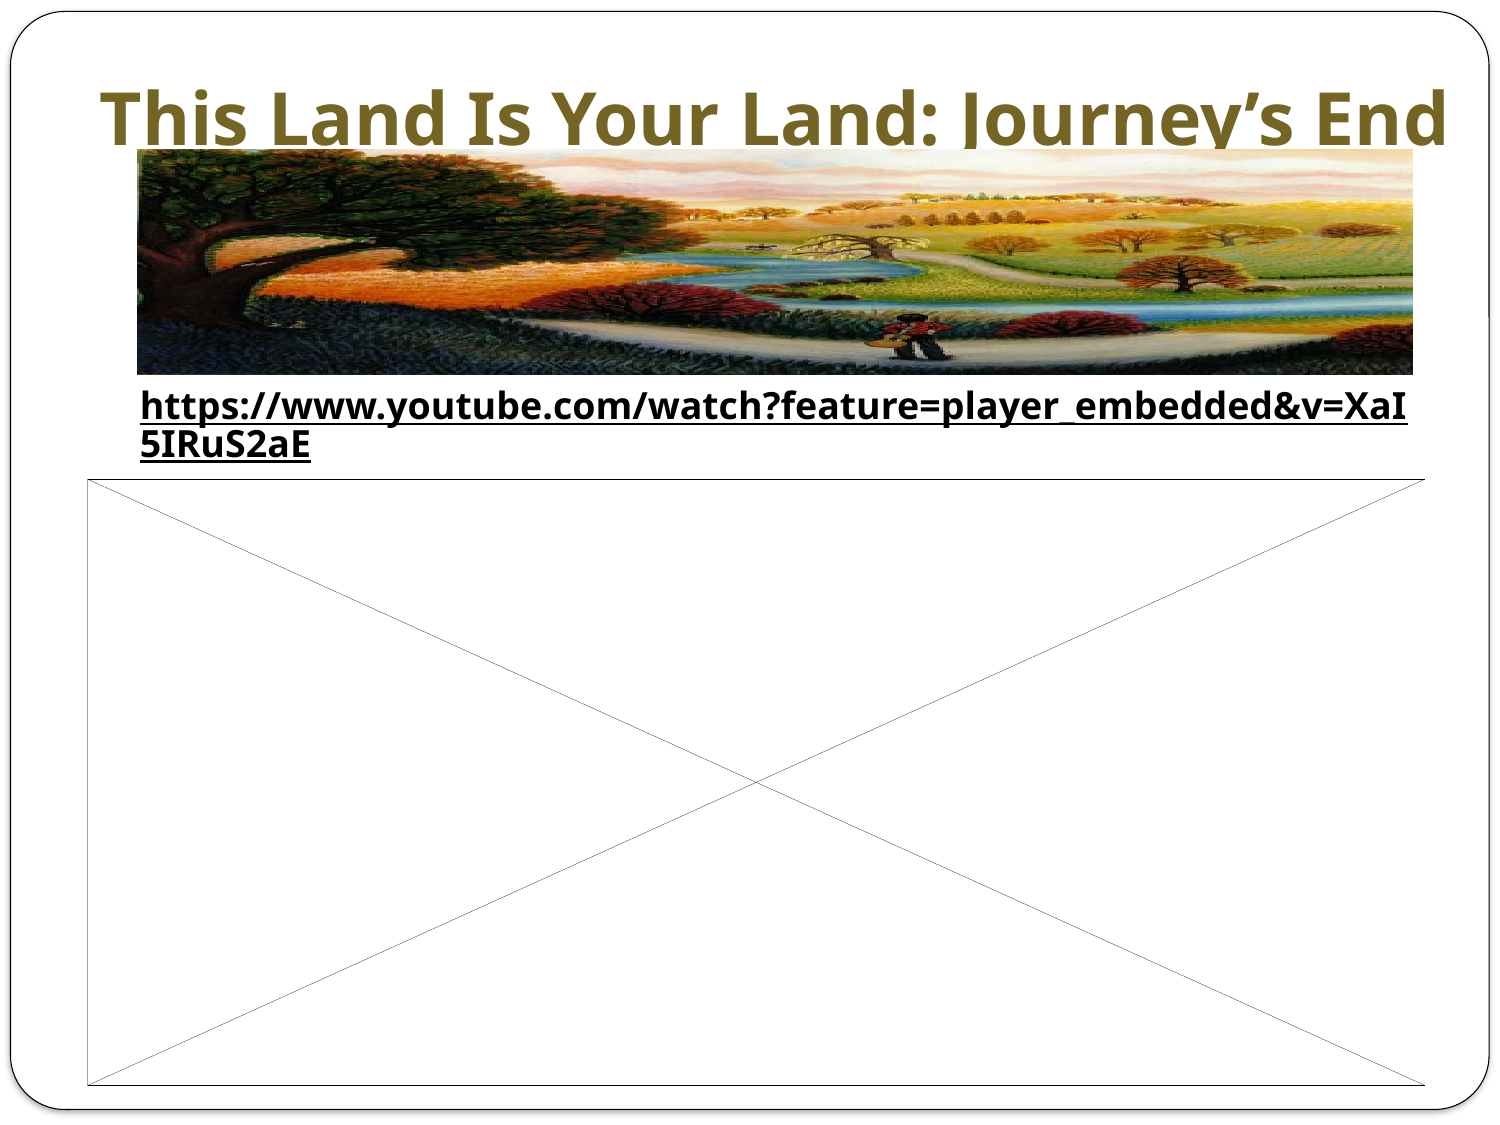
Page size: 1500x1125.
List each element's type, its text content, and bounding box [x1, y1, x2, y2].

title This Land Is Your Land: Journey’s End [50, 45, 1500, 175]
text_box https://www.youtube.com/watch?feature=player_embedded&v=XaI5IRuS2aE [125, 374, 1425, 479]
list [137, 149, 1413, 376]
